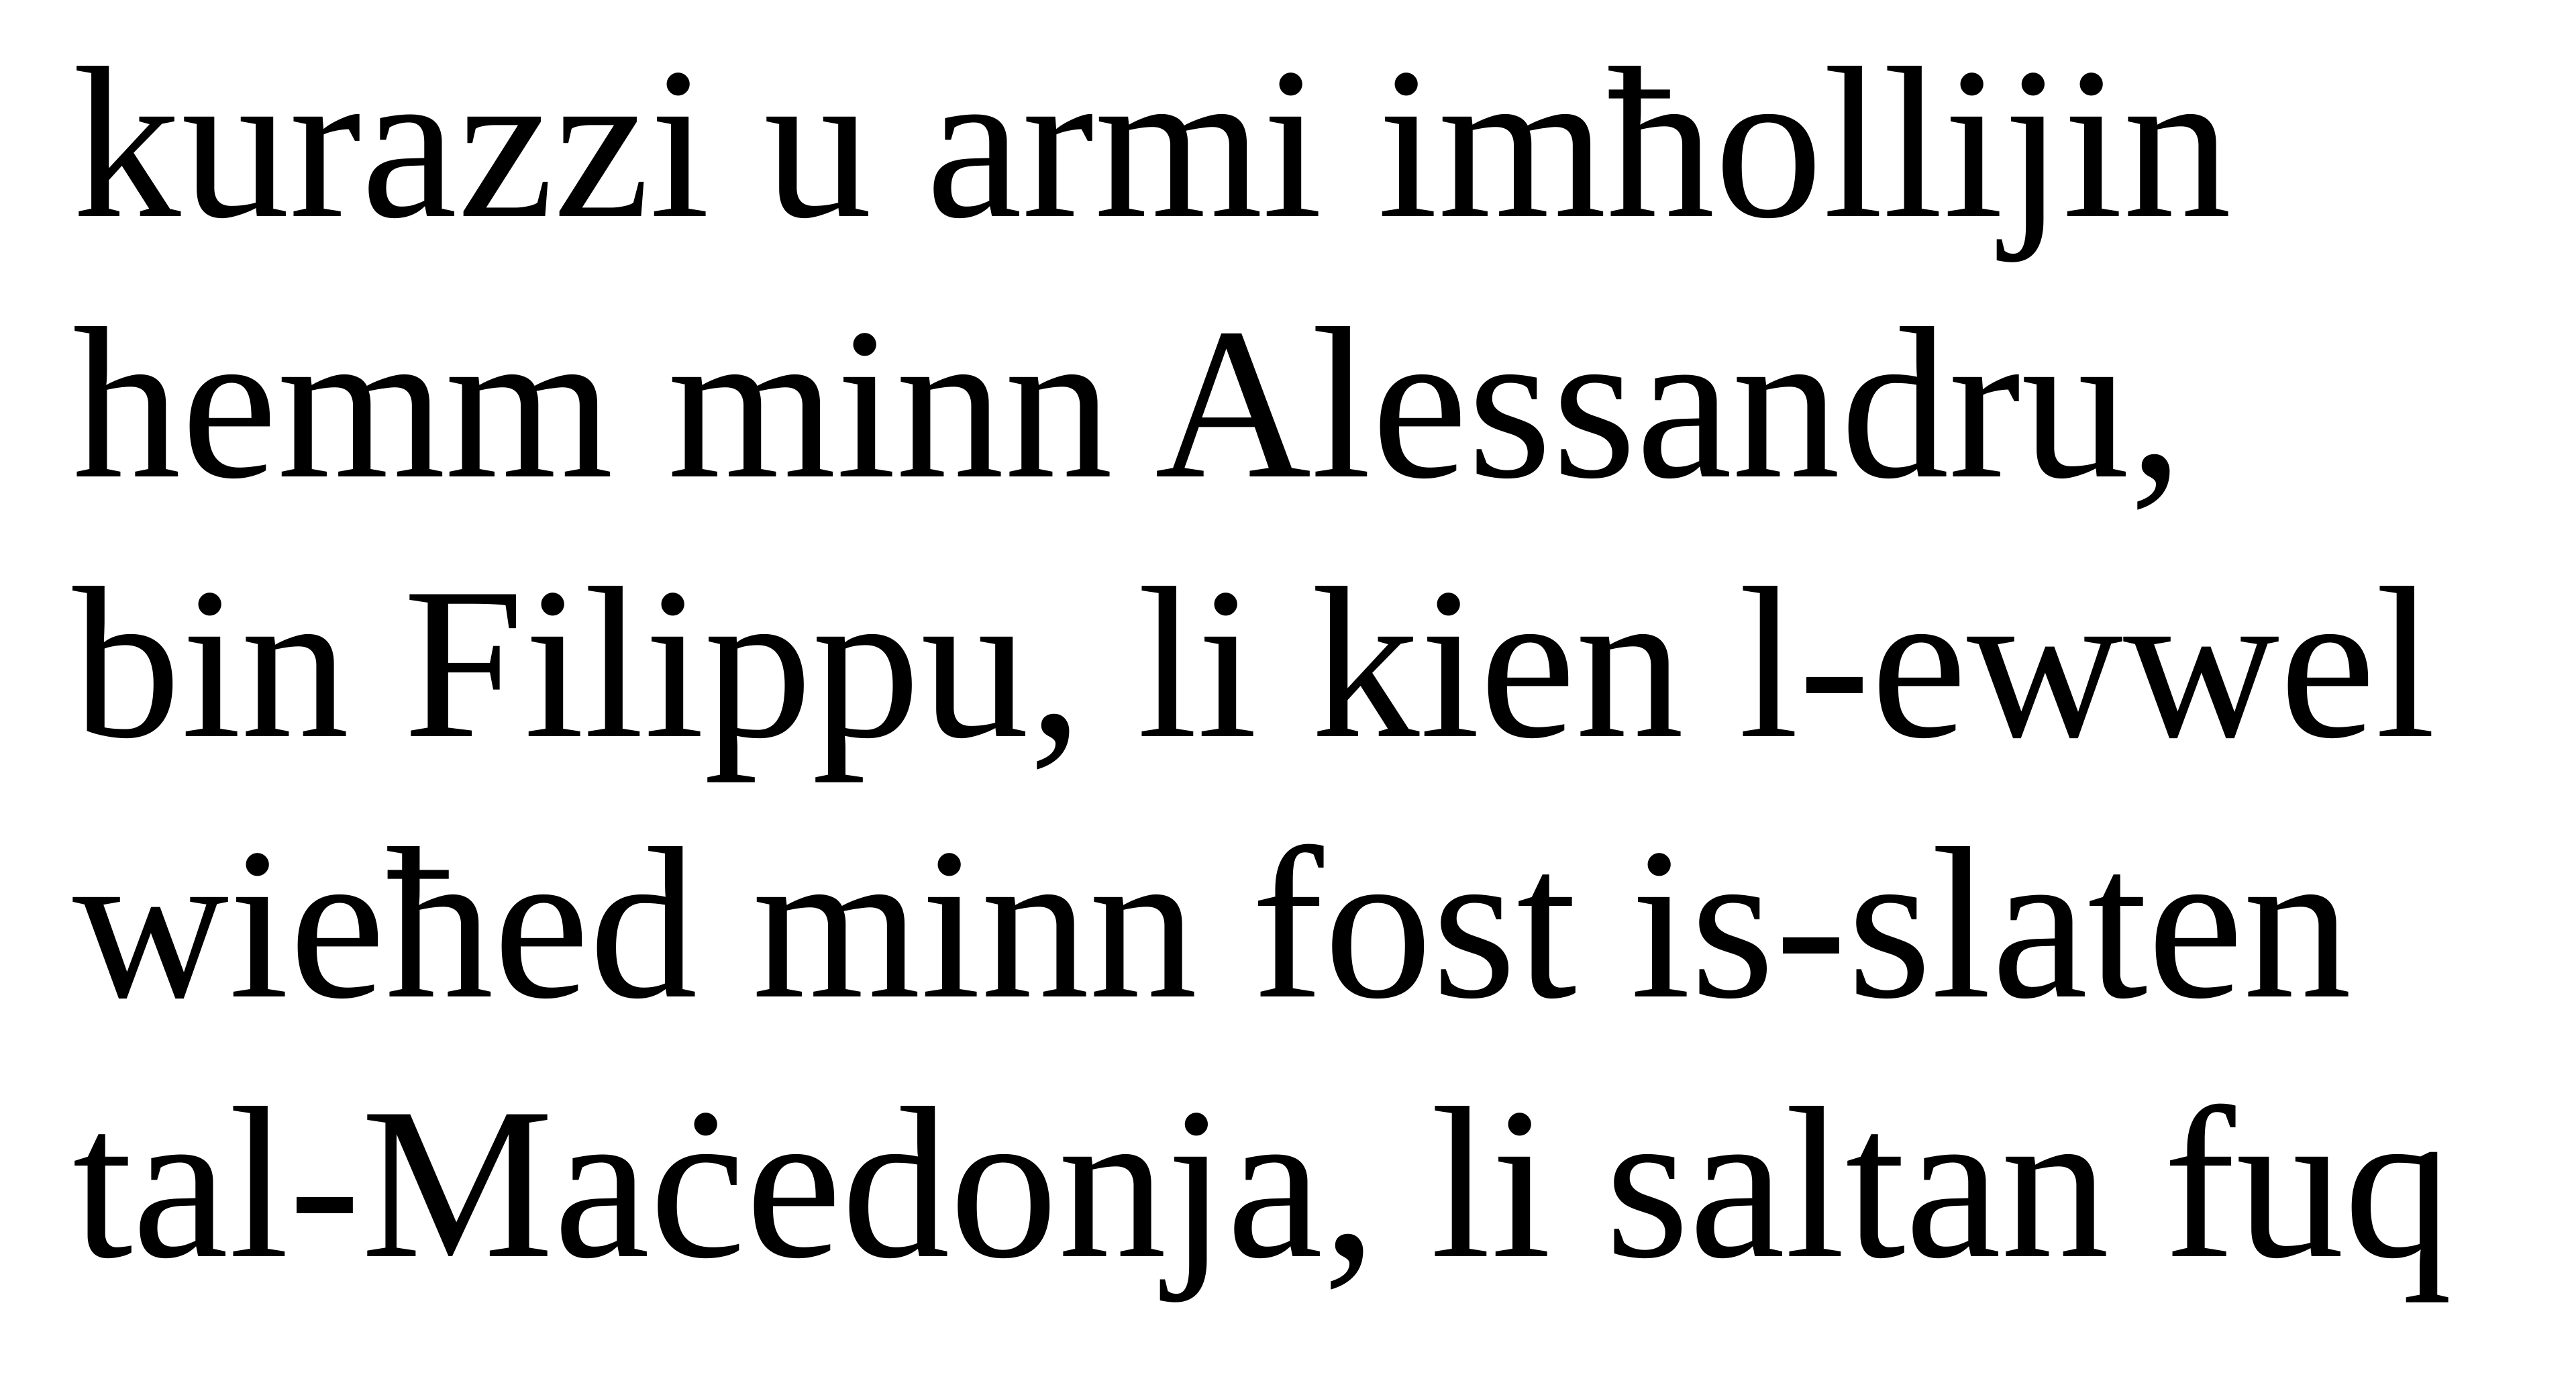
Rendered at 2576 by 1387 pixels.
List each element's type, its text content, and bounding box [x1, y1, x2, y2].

text_box kurazzi u armi imħollijin hemm minn Alessandru, bin Filippu, li kien l-ewwel wieħed minn fost is-slaten tal-Maċedonja, li saltan fuq [0, 0, 2576, 1387]
